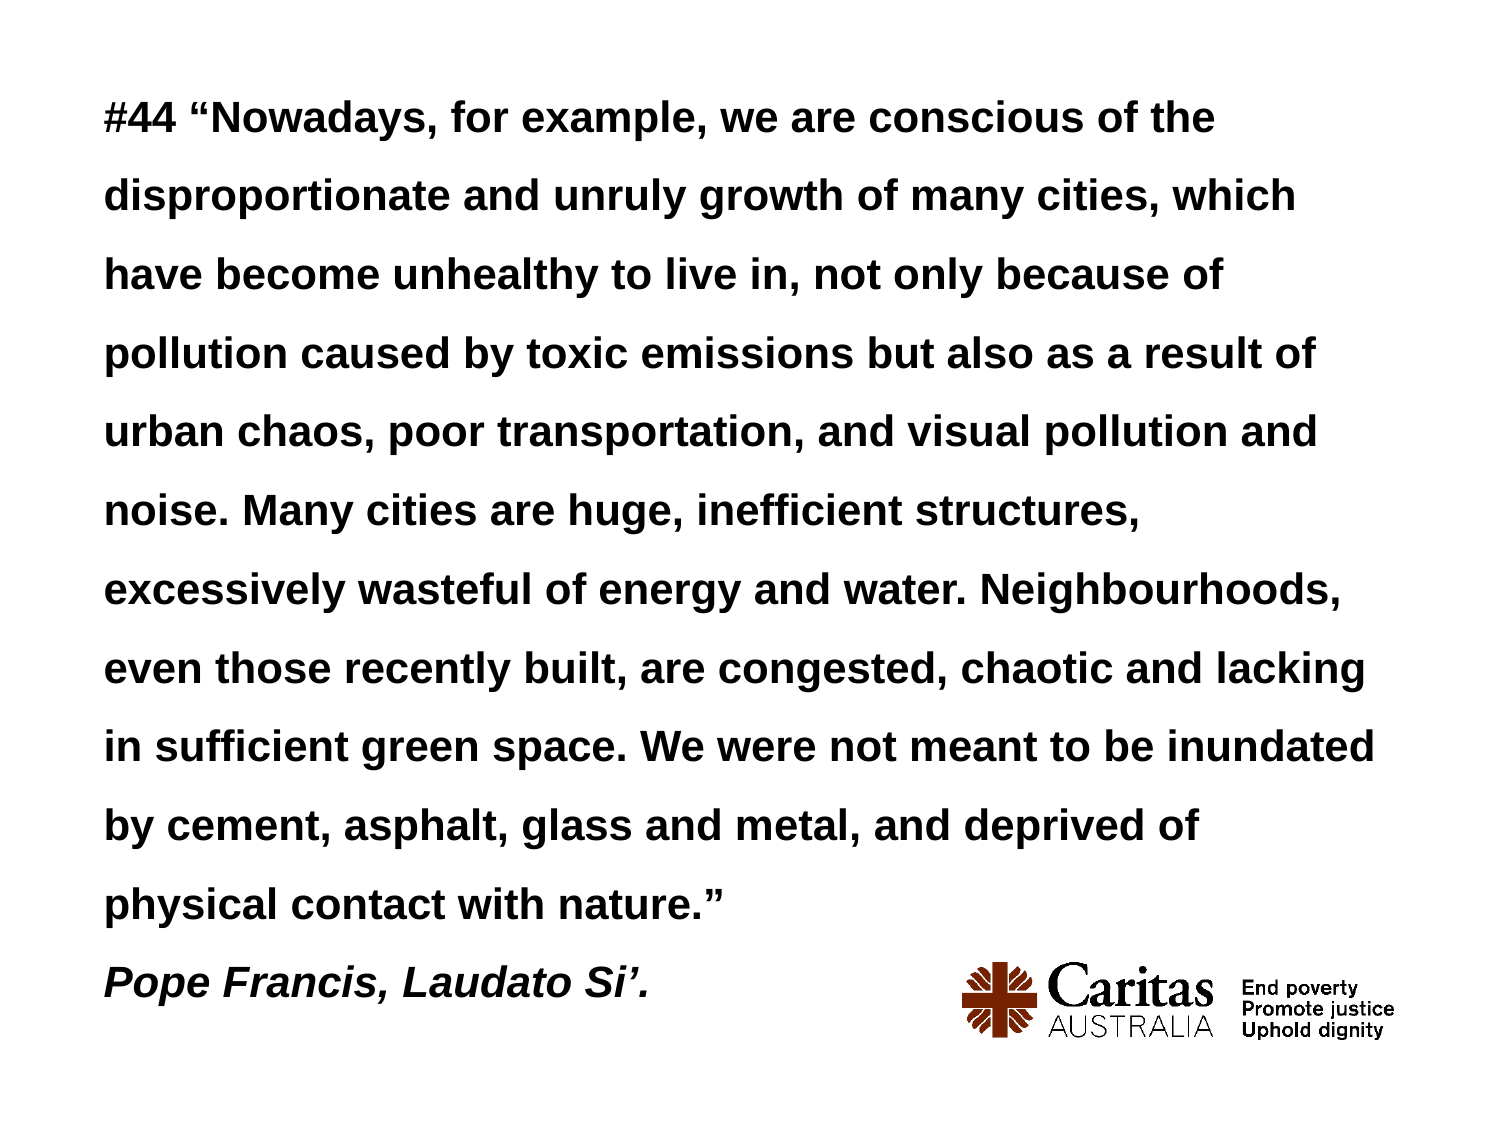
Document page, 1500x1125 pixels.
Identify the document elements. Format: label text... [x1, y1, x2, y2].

title #44 “Nowadays, for example, we are conscious of the disproportionate and unruly growth of many cities, which have become unhealthy to live in, not only because of pollution caused by toxic emissions but also as a result of urban chaos, poor transportation, and visual pollution and noise. Many cities are huge, inefficient structures, excessively wasteful of energy and water. Neighbourhoods, even those recently built, are congested, chaotic and lacking in sufficient green space. We were not meant to be inundated by cement, asphalt, glass and metal, and deprived of physical contact with nature.” Pope Francis, Laudato Si’. [88, 54, 1394, 243]
picture [962, 962, 1394, 1040]
